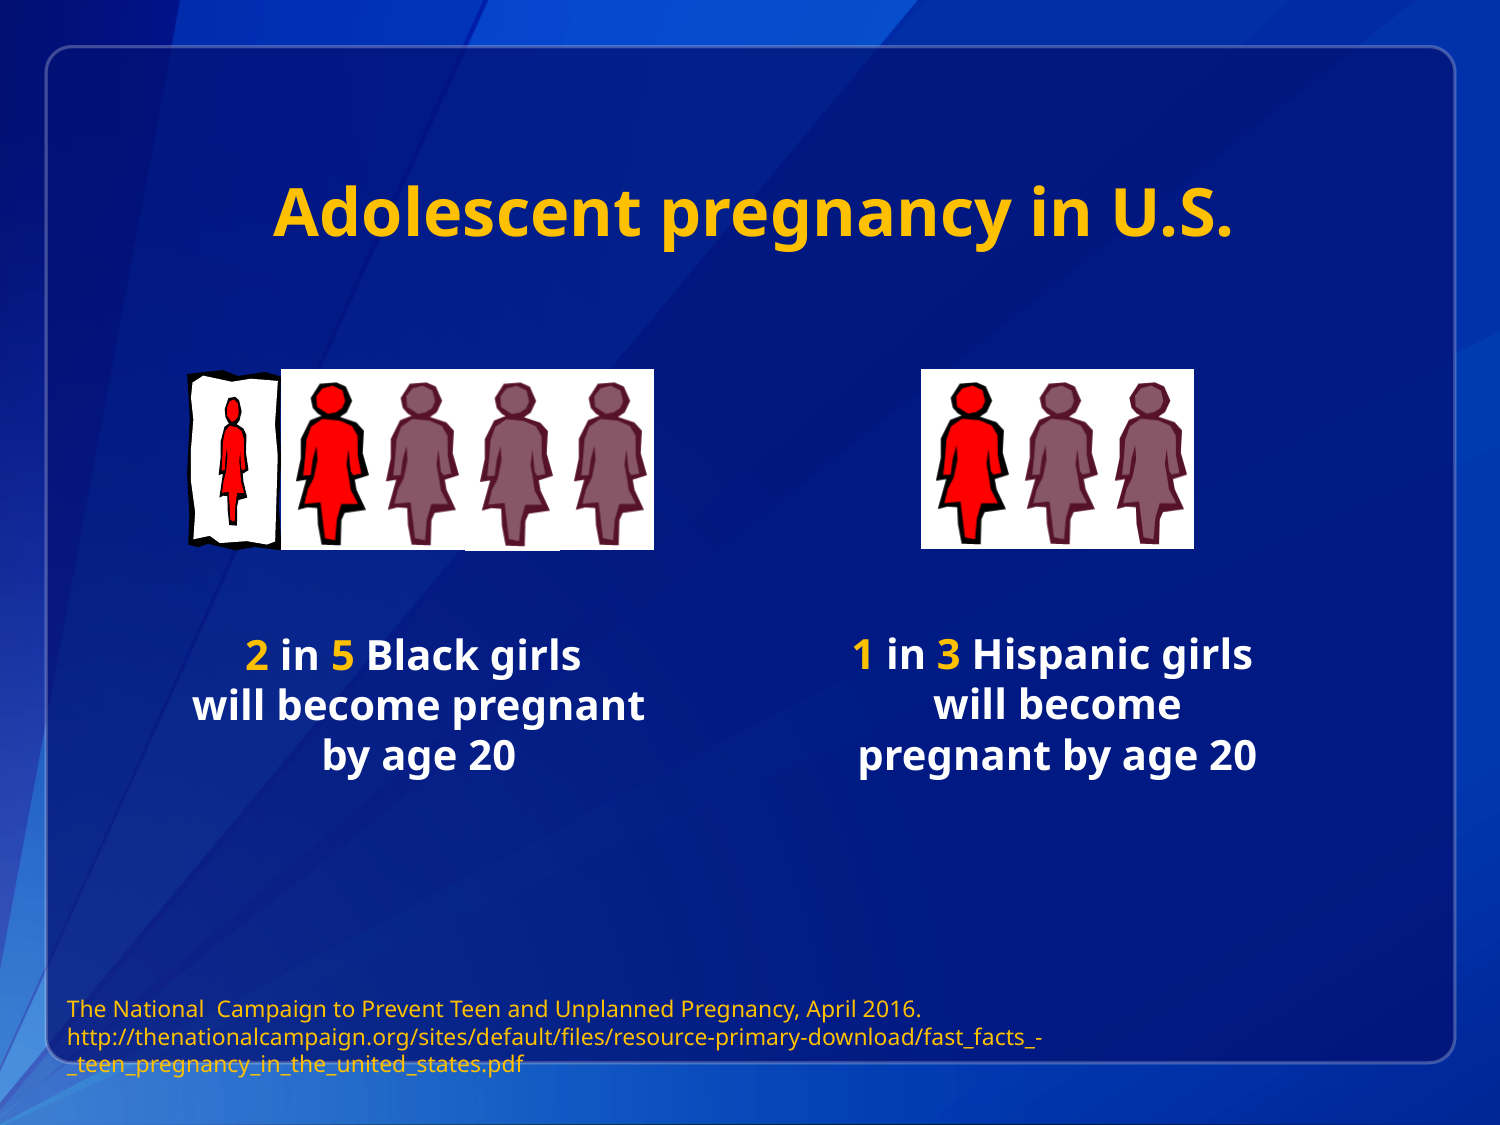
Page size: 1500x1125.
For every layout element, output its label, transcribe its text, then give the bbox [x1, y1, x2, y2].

text_box 2 in 5 Black girls will become pregnant by age 20 [172, 621, 665, 787]
text_box 1 in 3 Hispanic girls will become pregnant by age 20 [824, 620, 1291, 831]
text_box The National Campaign to Prevent Teen and Unplanned Pregnancy, April 2016. http://thenationalcampaign.org/sites/default/files/resource-primary-download/fast_facts_-_teen_pregnancy_in_the_united_states.pdf [52, 987, 1457, 1085]
title Adolescent pregnancy in U.S. [110, 162, 1399, 350]
picture [0, 0, 1500, 1125]
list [466, 369, 558, 551]
